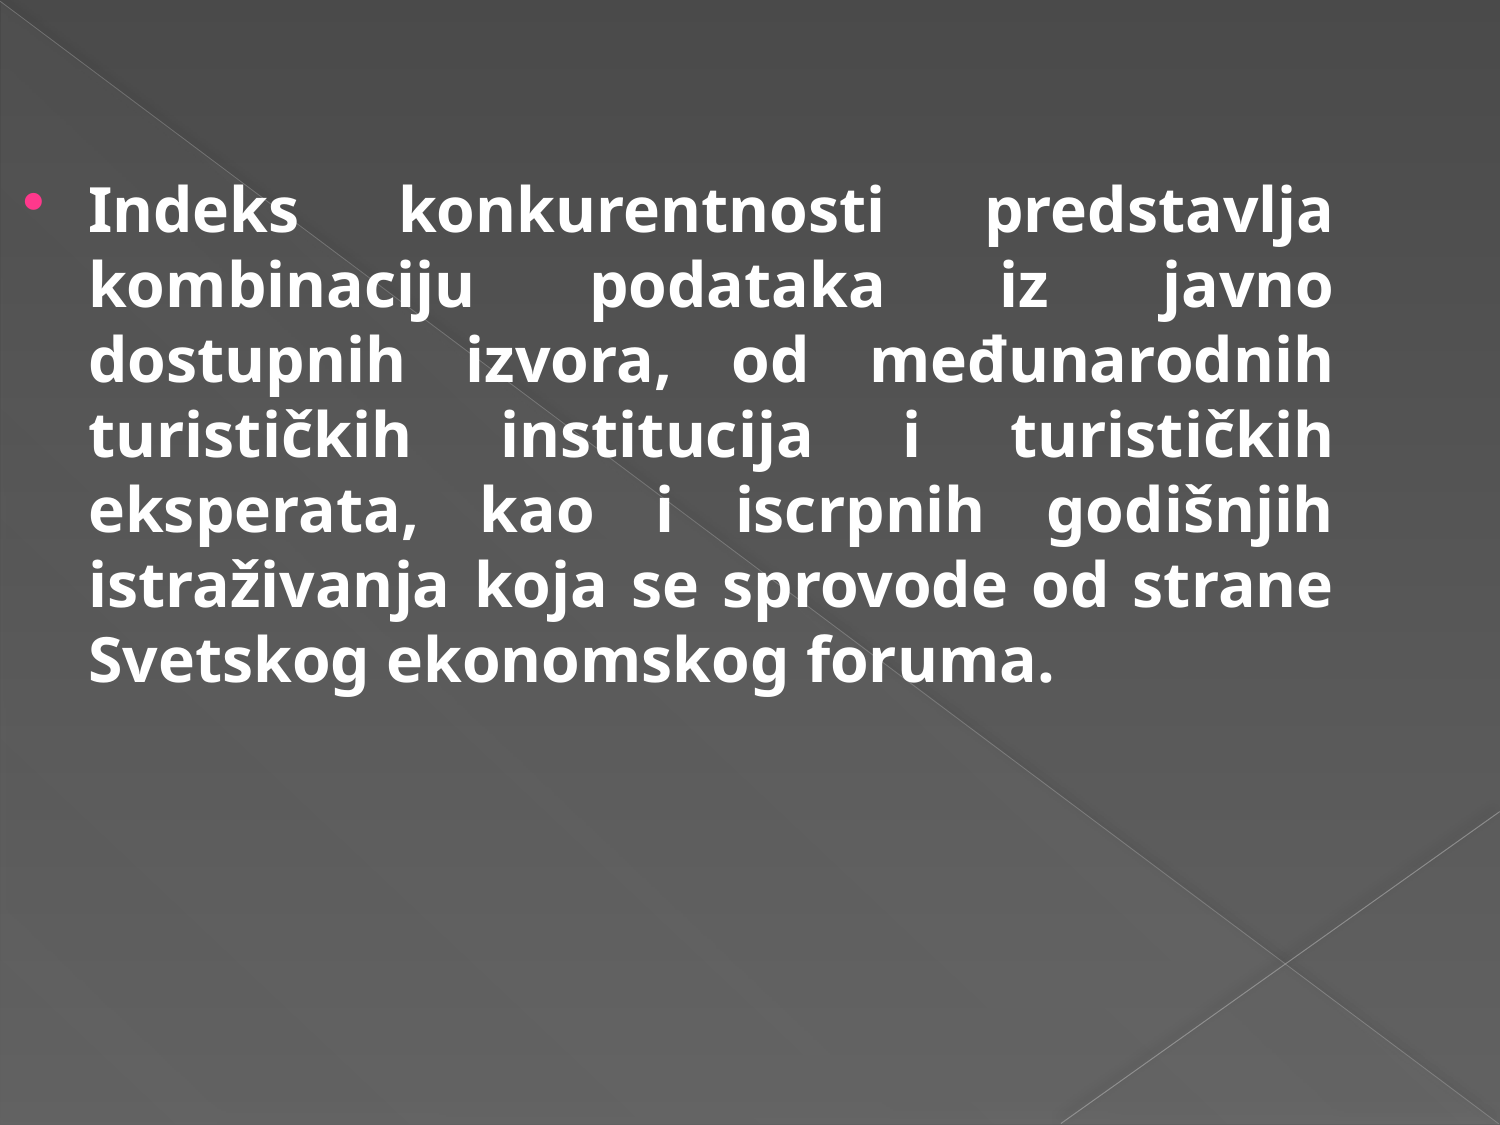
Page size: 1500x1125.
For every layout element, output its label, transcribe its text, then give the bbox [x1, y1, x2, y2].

list Indeks konkurentnosti predstavlja kombinaciju podataka iz javno dostupnih izvora, od međunarodnih turističkih institucija i turističkih eksperata, kao i iscrpnih godišnjih istraživanja koja se sprovode od strane Svetskog ekonomskog foruma. [0, 162, 1350, 1059]
